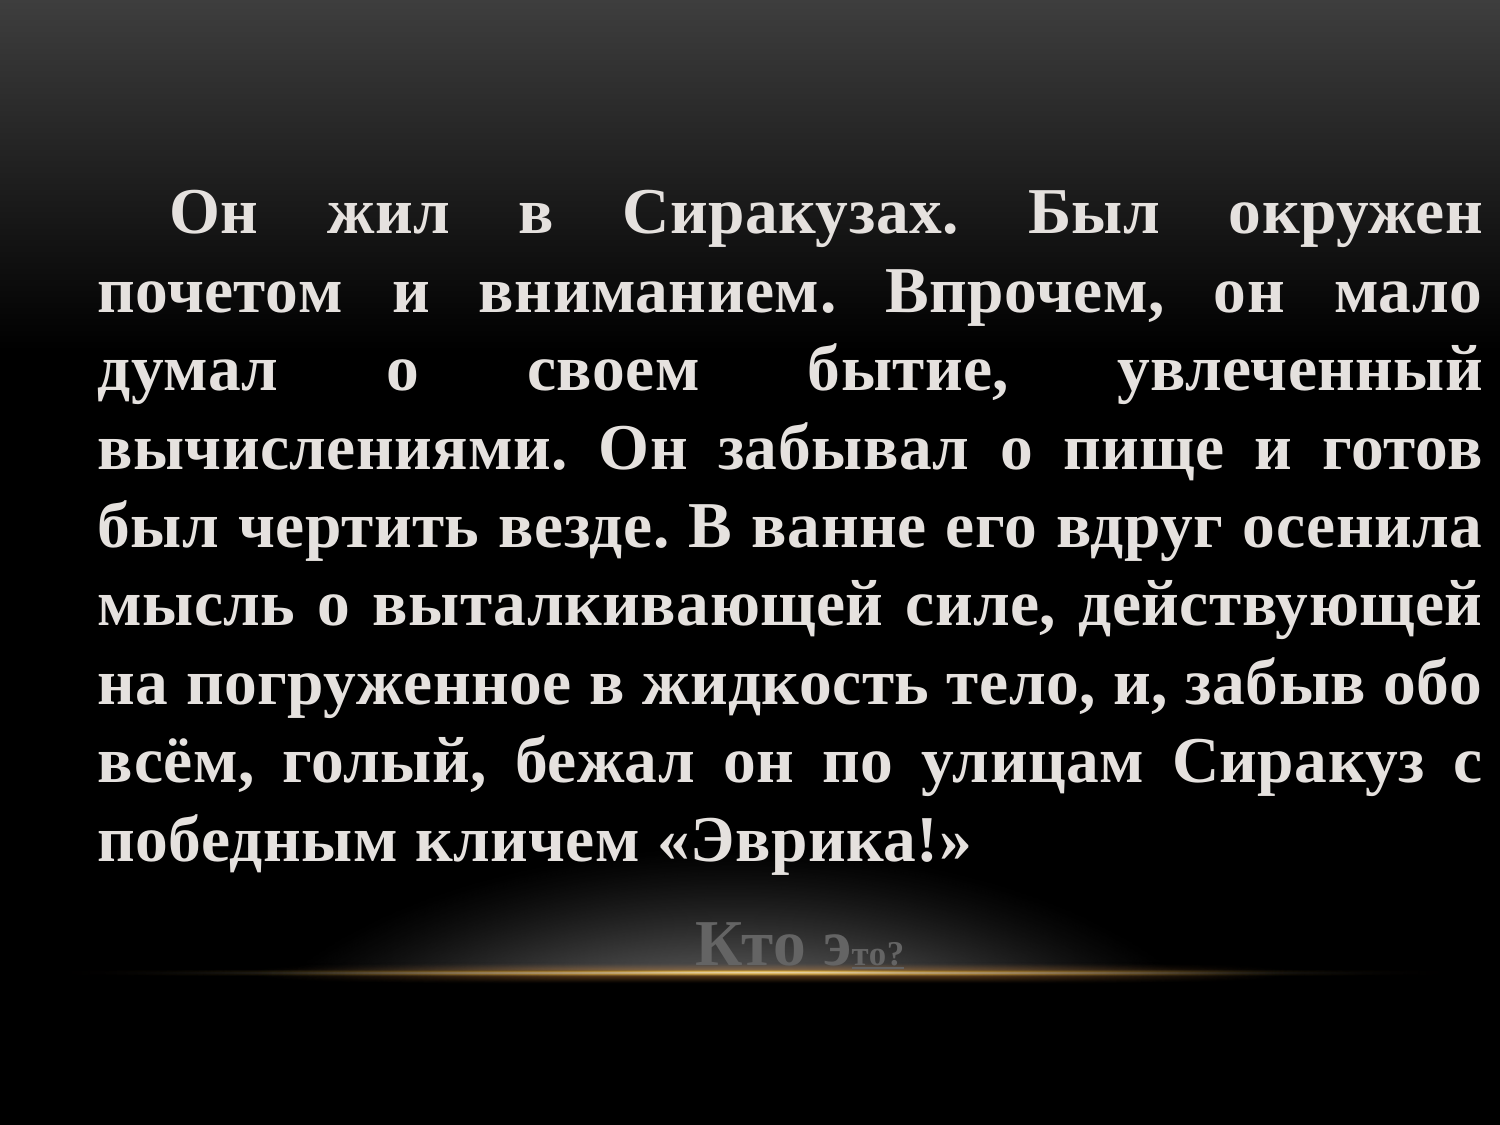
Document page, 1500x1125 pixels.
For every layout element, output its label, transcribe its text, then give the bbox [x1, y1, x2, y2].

picture [0, 0, 1500, 1125]
list Он жил в Сиракузах. Был окружен почетом и вниманием. Впрочем, он мало думал о своем бытие, увлеченный вычислениями. Он забывал о пище и готов был чертить везде. В ванне его вдруг осенила мысль о выталкивающей силе, действующей на погруженное в жидкость тело, и, забыв обо всём, голый, бежал он по улицам Сиракуз с победным кличем «Эврика!» Кто это? [82, 160, 1500, 1049]
